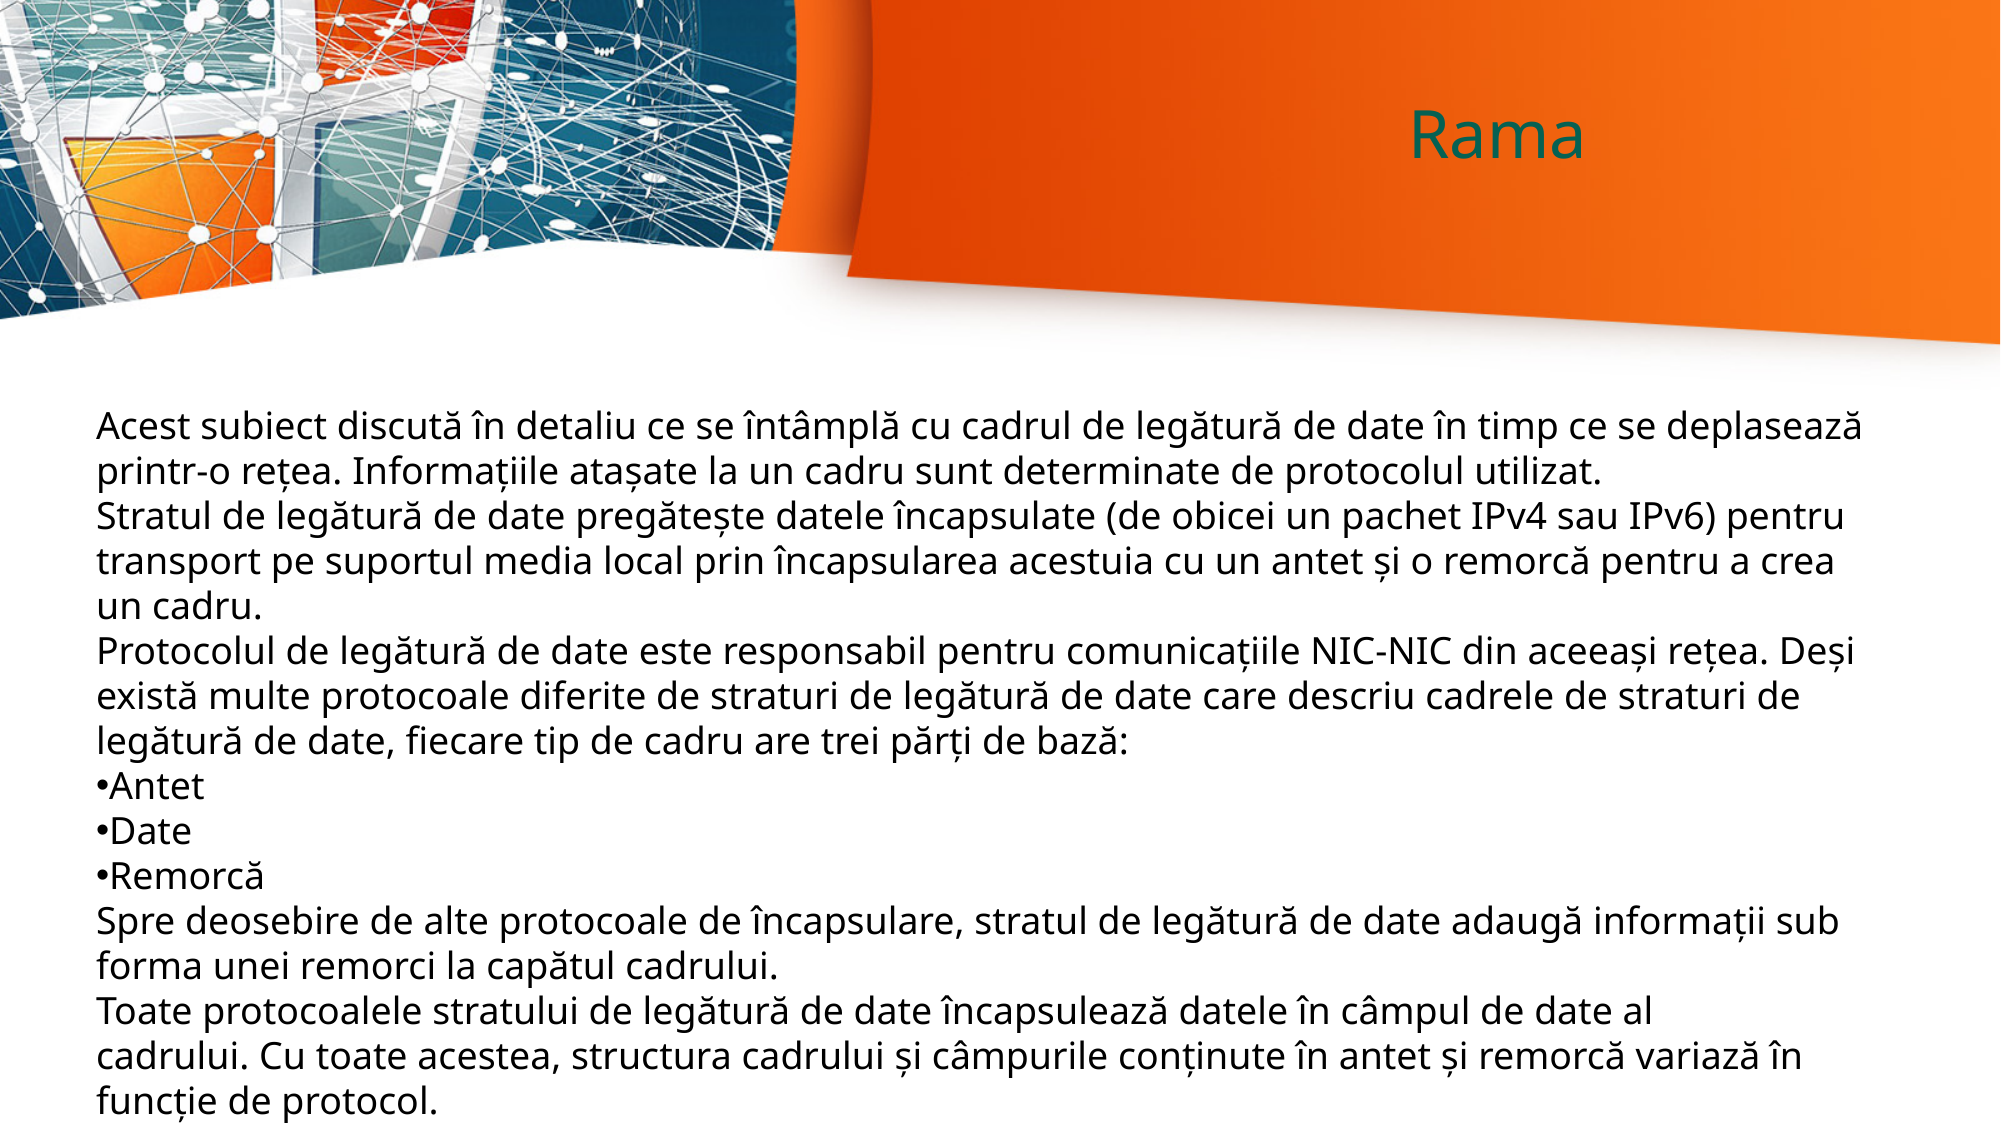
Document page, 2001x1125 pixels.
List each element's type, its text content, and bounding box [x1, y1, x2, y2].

picture [0, 0, 2001, 1125]
text_box Rama [1393, 84, 1619, 179]
picture [0, 247, 5, 258]
text_box Acest subiect discută în detaliu ce se întâmplă cu cadrul de legătură de date în timp ce se deplasează printr-o rețea. Informațiile atașate la un cadru sunt determinate de protocolul utilizat. Stratul de legătură de date pregătește datele încapsulate (de obicei un pachet IPv4 sau IPv6) pentru transport pe suportul media local prin încapsularea acestuia cu un antet și o remorcă pentru a crea un cadru. Protocolul de legătură de date este responsabil pentru comunicațiile NIC-NIC din aceeași rețea. Deși există multe protocoale diferite de straturi de legătură de date care descriu cadrele de straturi de legătură de date, fiecare tip de cadru are trei părți de bază: Antet Date Remorcă Spre deosebire de alte protocoale de încapsulare, stratul de legătură de date adaugă informații sub forma unei remorci la capătul cadrului. Toate protocoalele stratului de legătură de date încapsulează datele în câmpul de date al cadrului. Cu toate acestea, structura cadrului și câmpurile conținute în antet și remorcă variază în funcție de protocol. [81, 394, 1888, 1125]
